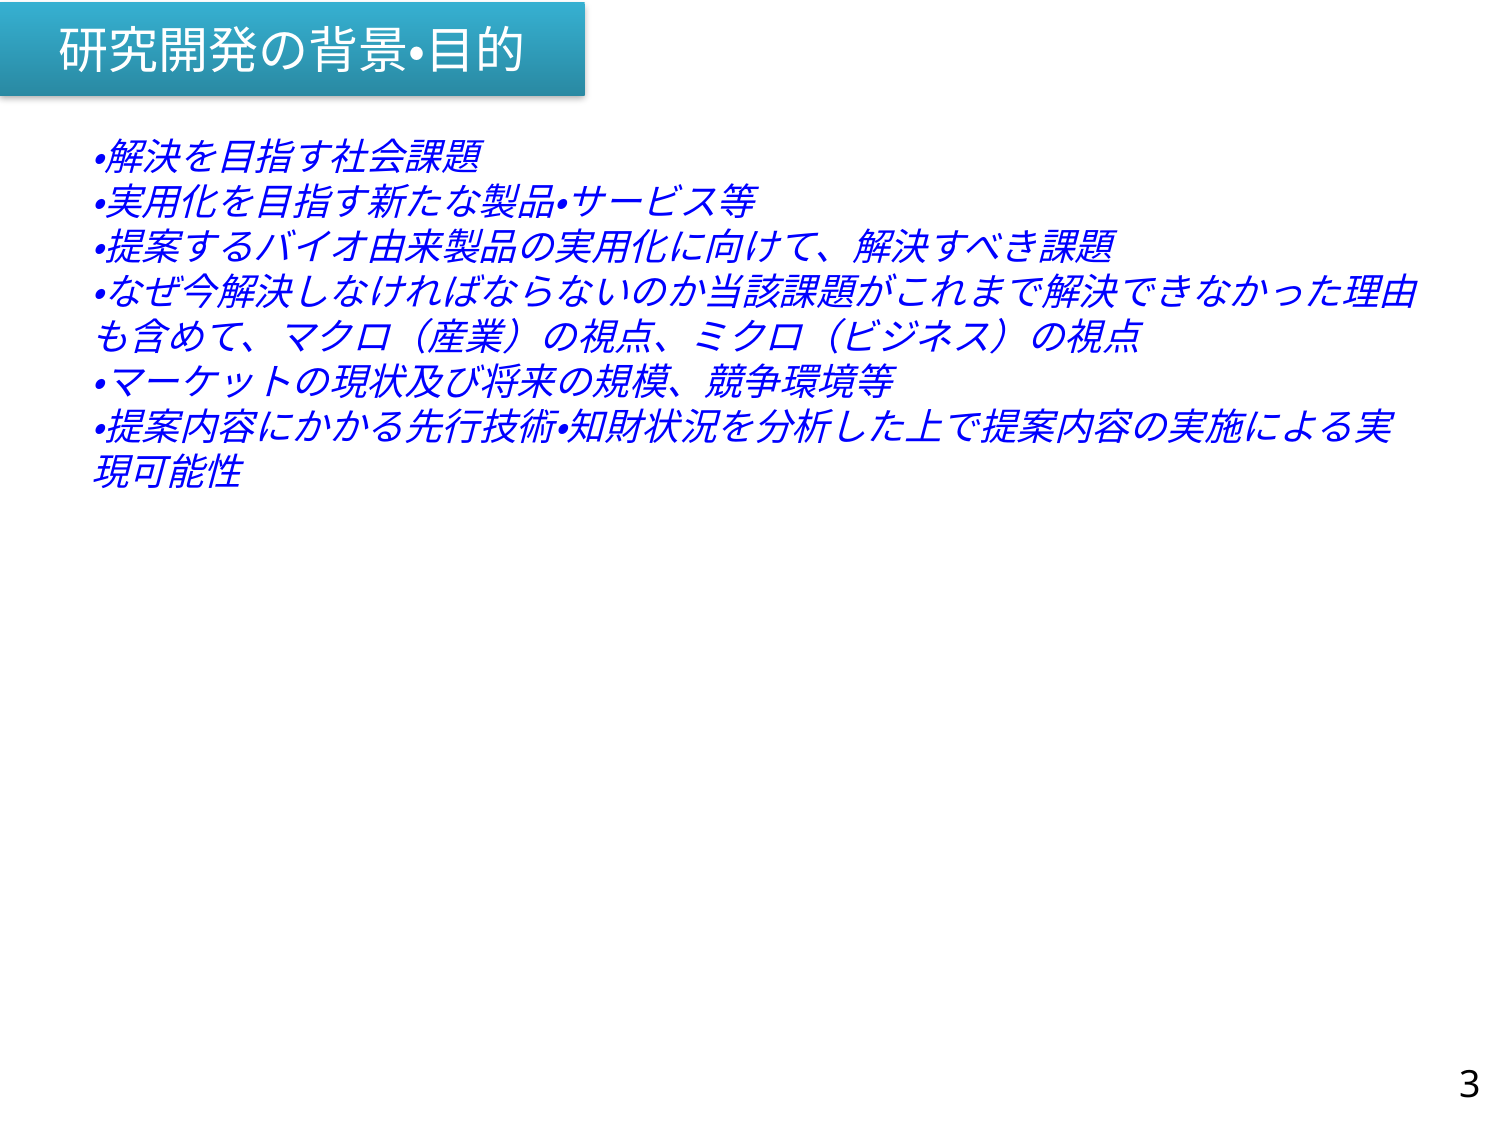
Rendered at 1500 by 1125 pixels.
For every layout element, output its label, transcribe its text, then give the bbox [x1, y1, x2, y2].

text_box ・解決を目指す社会課題 ・実用化を目指す新たな製品・サービス等 ・提案するバイオ由来製品の実用化に向けて、解決すべき課題 ・なぜ今解決しなければならないのか当該課題がこれまで解決できなかった理由も含めて、マクロ（産業）の視点、ミクロ（ビジネス）の視点 ・マーケットの現状及び将来の規模、競争環境等 ・提案内容にかかる先行技術・知財状況を分析した上で提案内容の実施による実現可能性 [76, 125, 1436, 501]
title 研究開発の背景・目的 [0, 2, 585, 96]
text_box 3 [1393, 1066, 1481, 1105]
